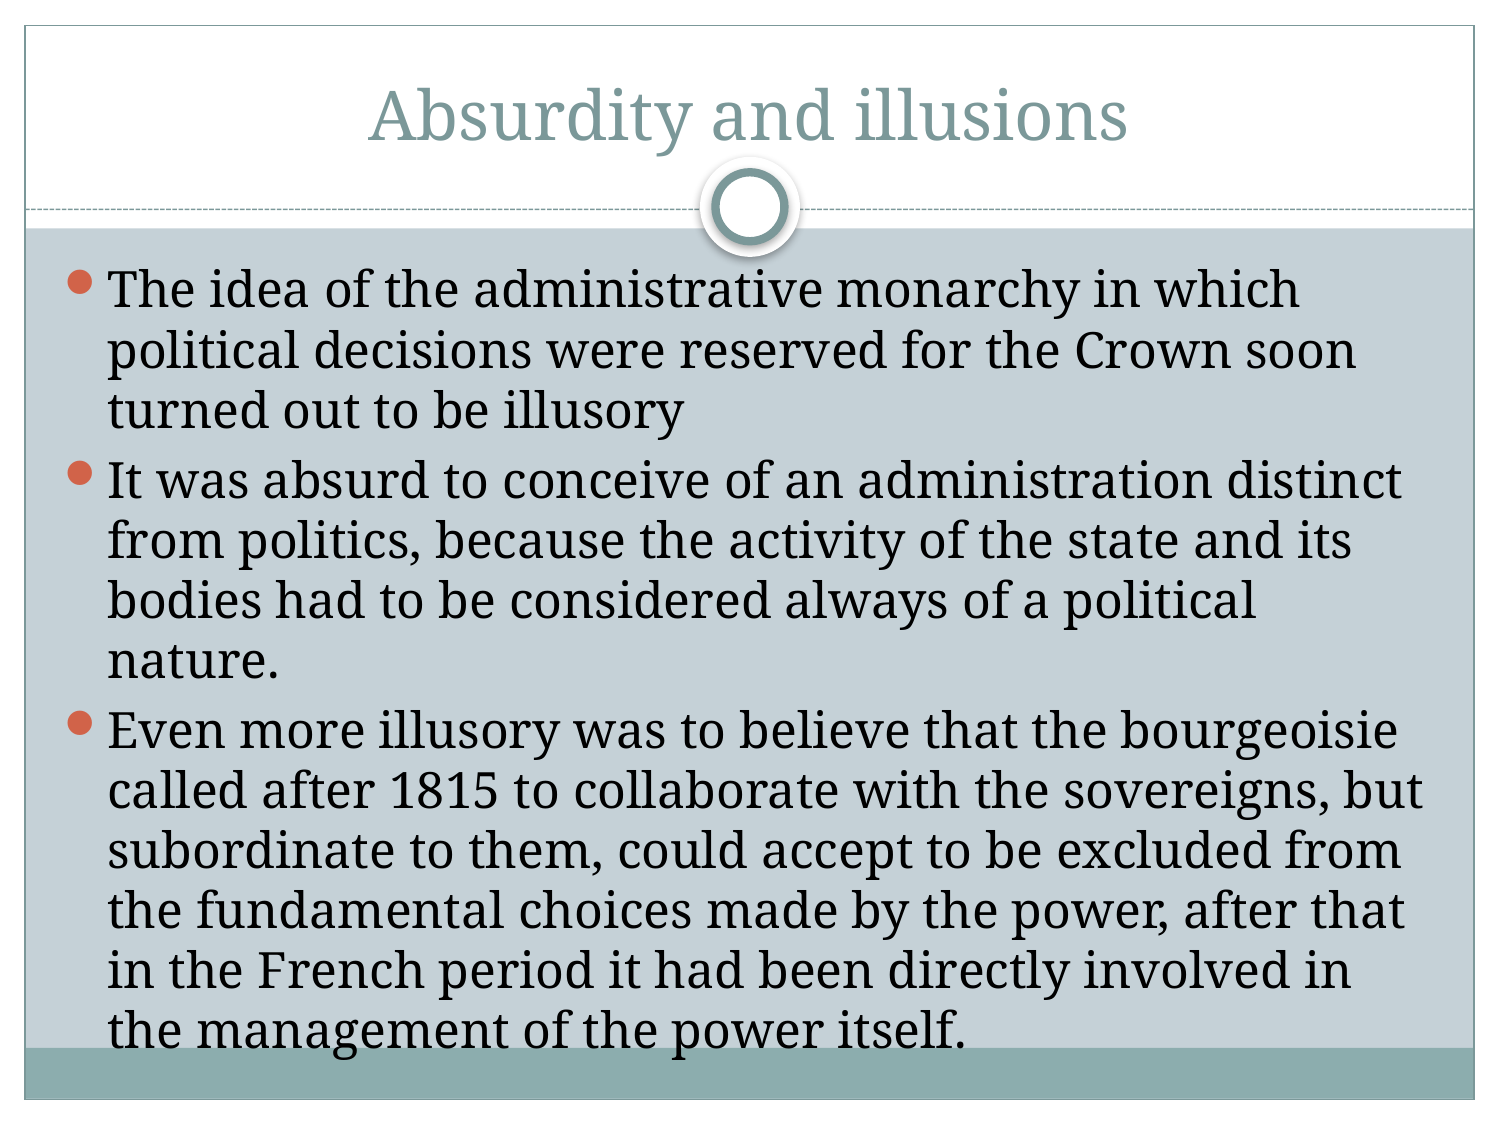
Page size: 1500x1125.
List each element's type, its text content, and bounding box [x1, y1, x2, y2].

title Absurdity and illusions [49, 37, 1450, 162]
list The idea of the administrative monarchy in which political decisions were reserved for the Crown soon turned out to be illusory It was absurd to conceive of an administration distinct from politics, because the activity of the state and its bodies had to be considered always of a political nature. Even more illusory was to believe that the bourgeoisie called after 1815 to collaborate with the sovereigns, but subordinate to them, could accept to be excluded from the fundamental choices made by the power, after that in the French period it had been directly involved in the management of the power itself. [49, 250, 1445, 1067]
